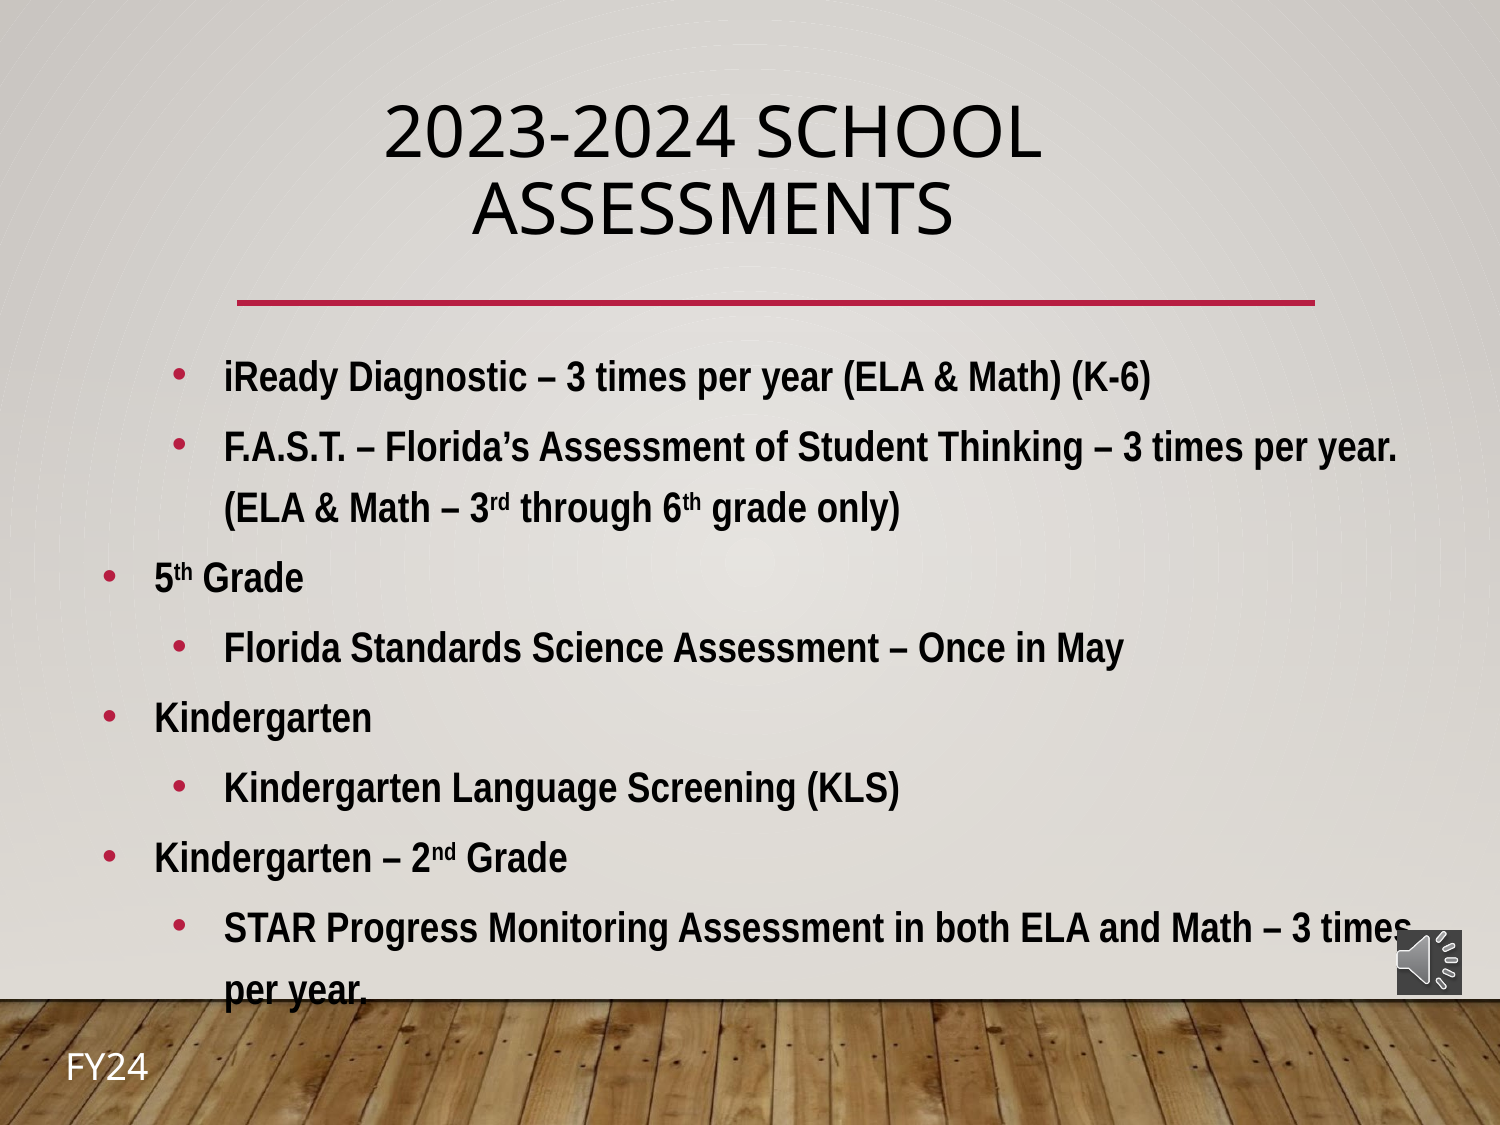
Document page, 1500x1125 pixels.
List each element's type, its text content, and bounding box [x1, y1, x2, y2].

picture [0, 999, 1500, 1125]
text_box FY24 [49, 1035, 801, 1096]
title 2023-2024 SCHOOL ASSESSMENTS [174, 87, 1253, 260]
list iReady Diagnostic – 3 times per year (ELA & Math) (K-6) F.A.S.T. – Florida’s Assessment of Student Thinking – 3 times per year. (ELA & Math – 3rd through 6th grade only) 5th Grade Florida Standards Science Assessment – Once in May Kindergarten Kindergarten Language Screening (KLS) Kindergarten – 2nd Grade STAR Progress Monitoring Assessment in both ELA and Math – 3 times per year. [0, 330, 1475, 1023]
picture [1395, 928, 1463, 997]
